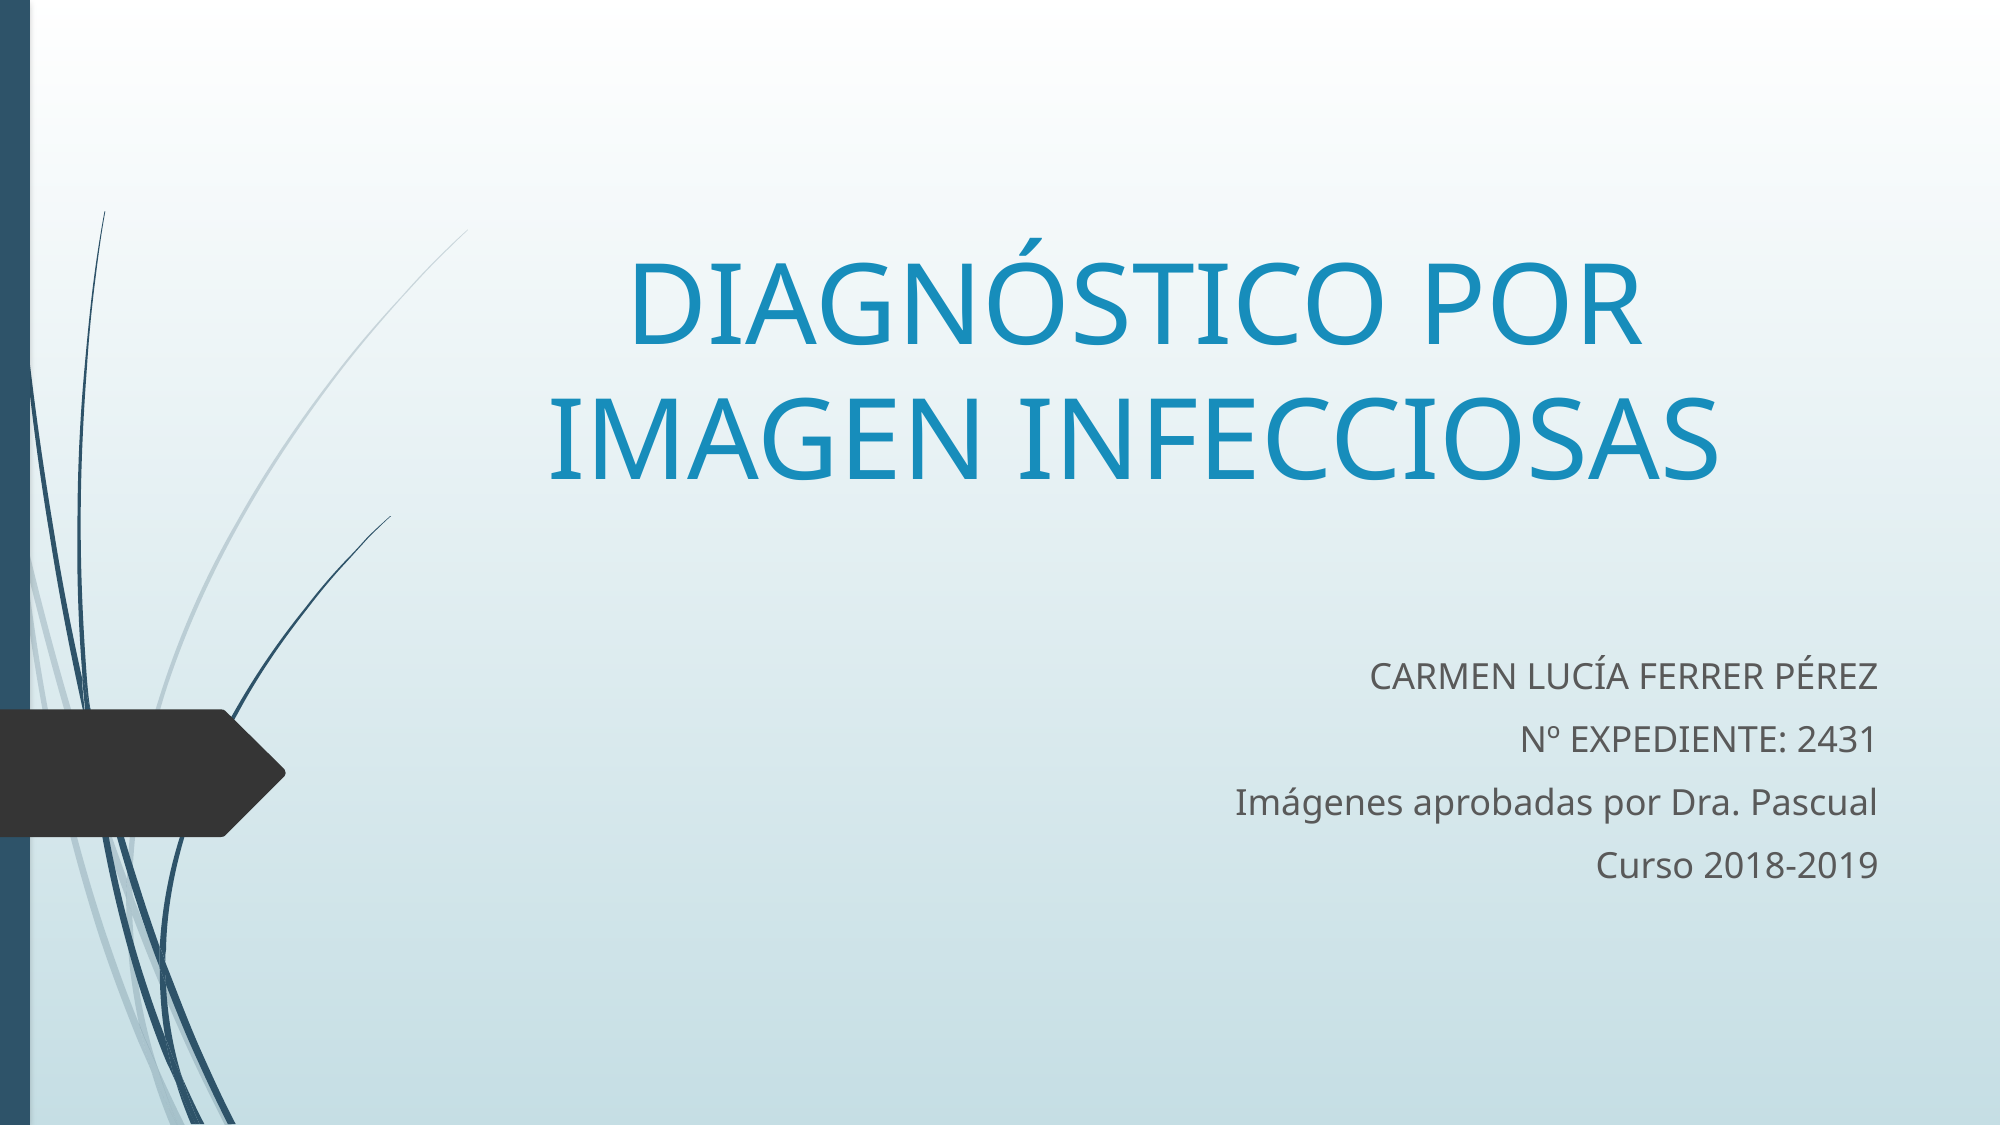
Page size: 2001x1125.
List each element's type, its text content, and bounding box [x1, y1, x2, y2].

subtitle CARMEN LUCÍA FERRER PÉREZ Nº EXPEDIENTE: 2431 Imágenes aprobadas por Dra. Pascual Curso 2018-2019 [431, 645, 1895, 895]
title DIAGNÓSTICO POR IMAGEN INFECCIOSAS [404, 138, 1867, 510]
